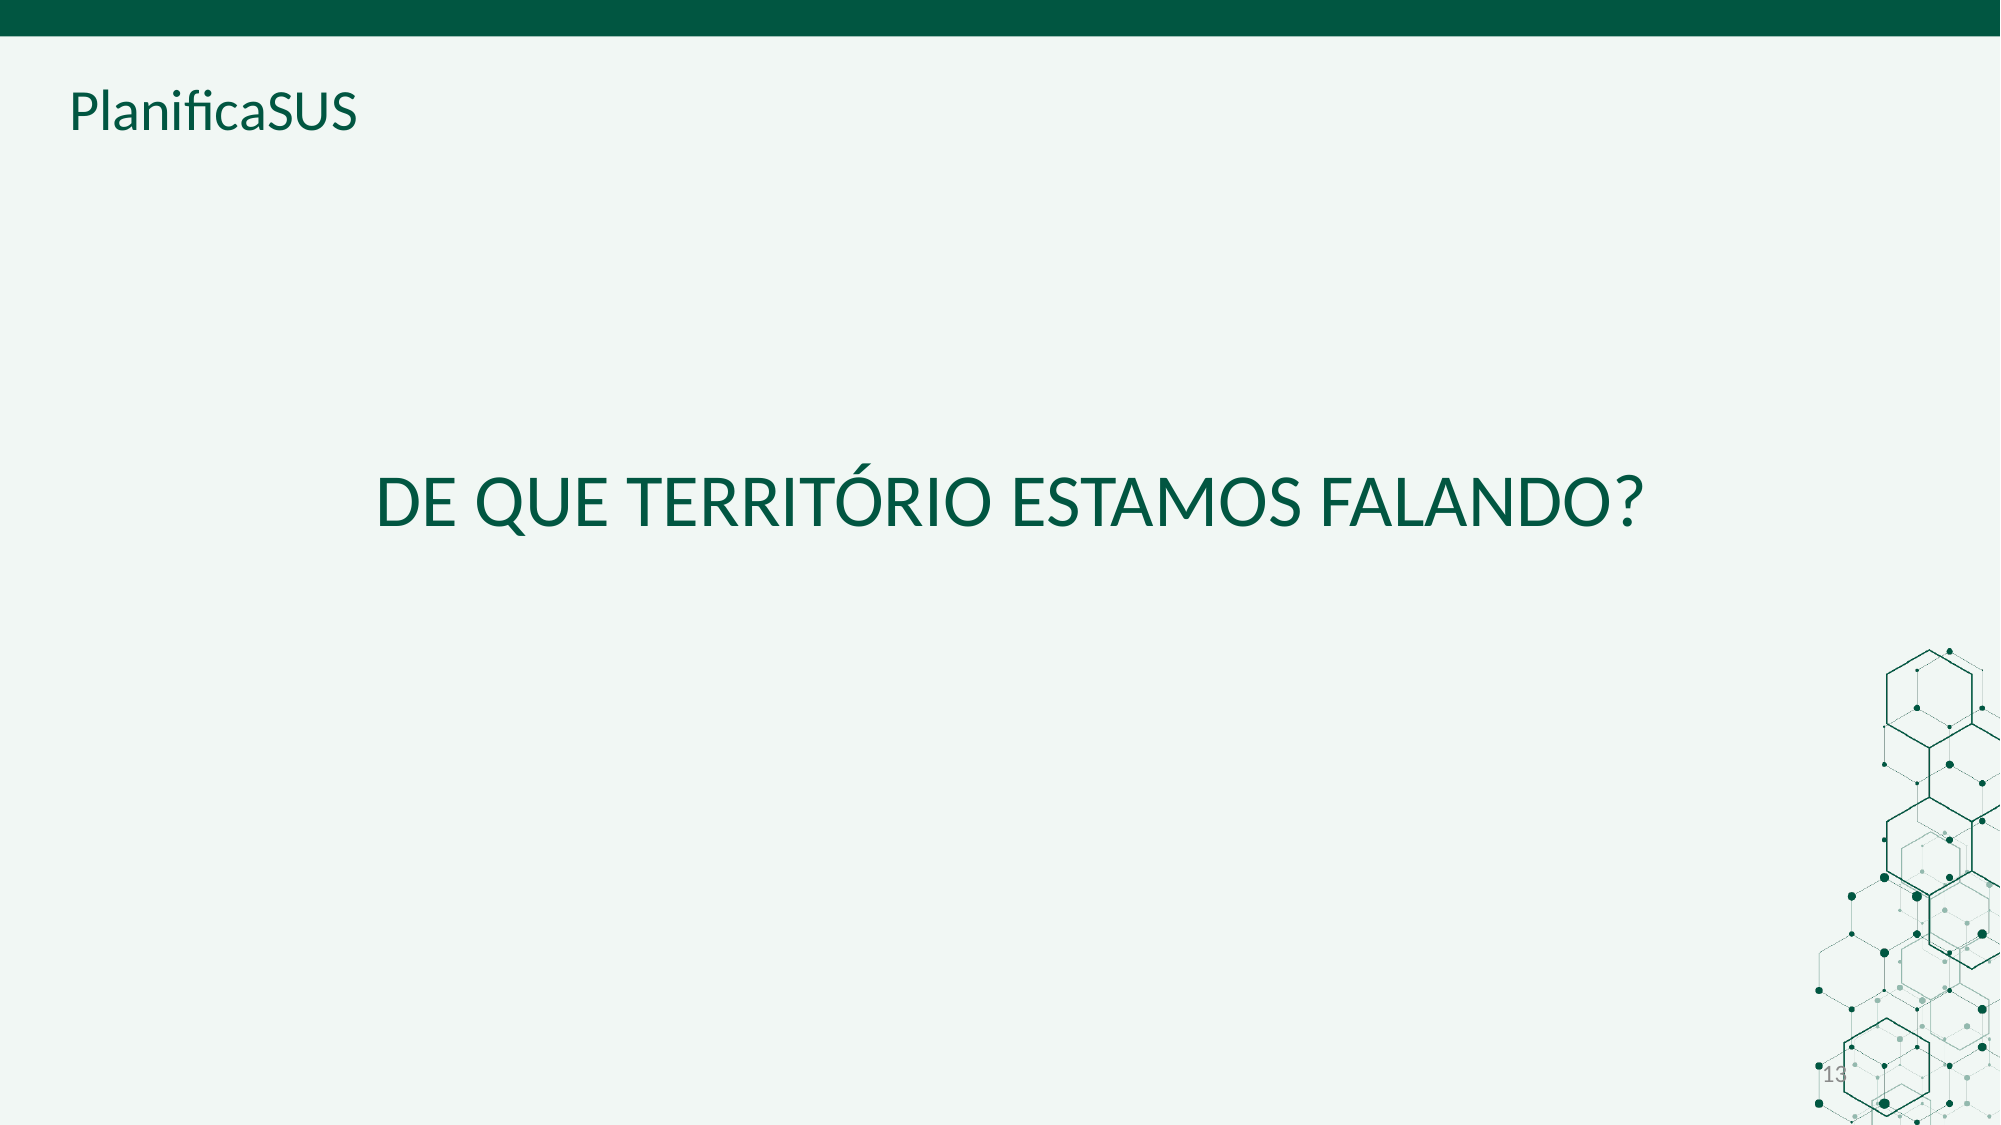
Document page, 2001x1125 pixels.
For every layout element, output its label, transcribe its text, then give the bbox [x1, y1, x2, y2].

text_box DE QUE TERRITÓRIO ESTAMOS FALANDO? [126, 444, 1898, 663]
slide_number 13 [1412, 1042, 1863, 1103]
picture [1792, 648, 2000, 1125]
